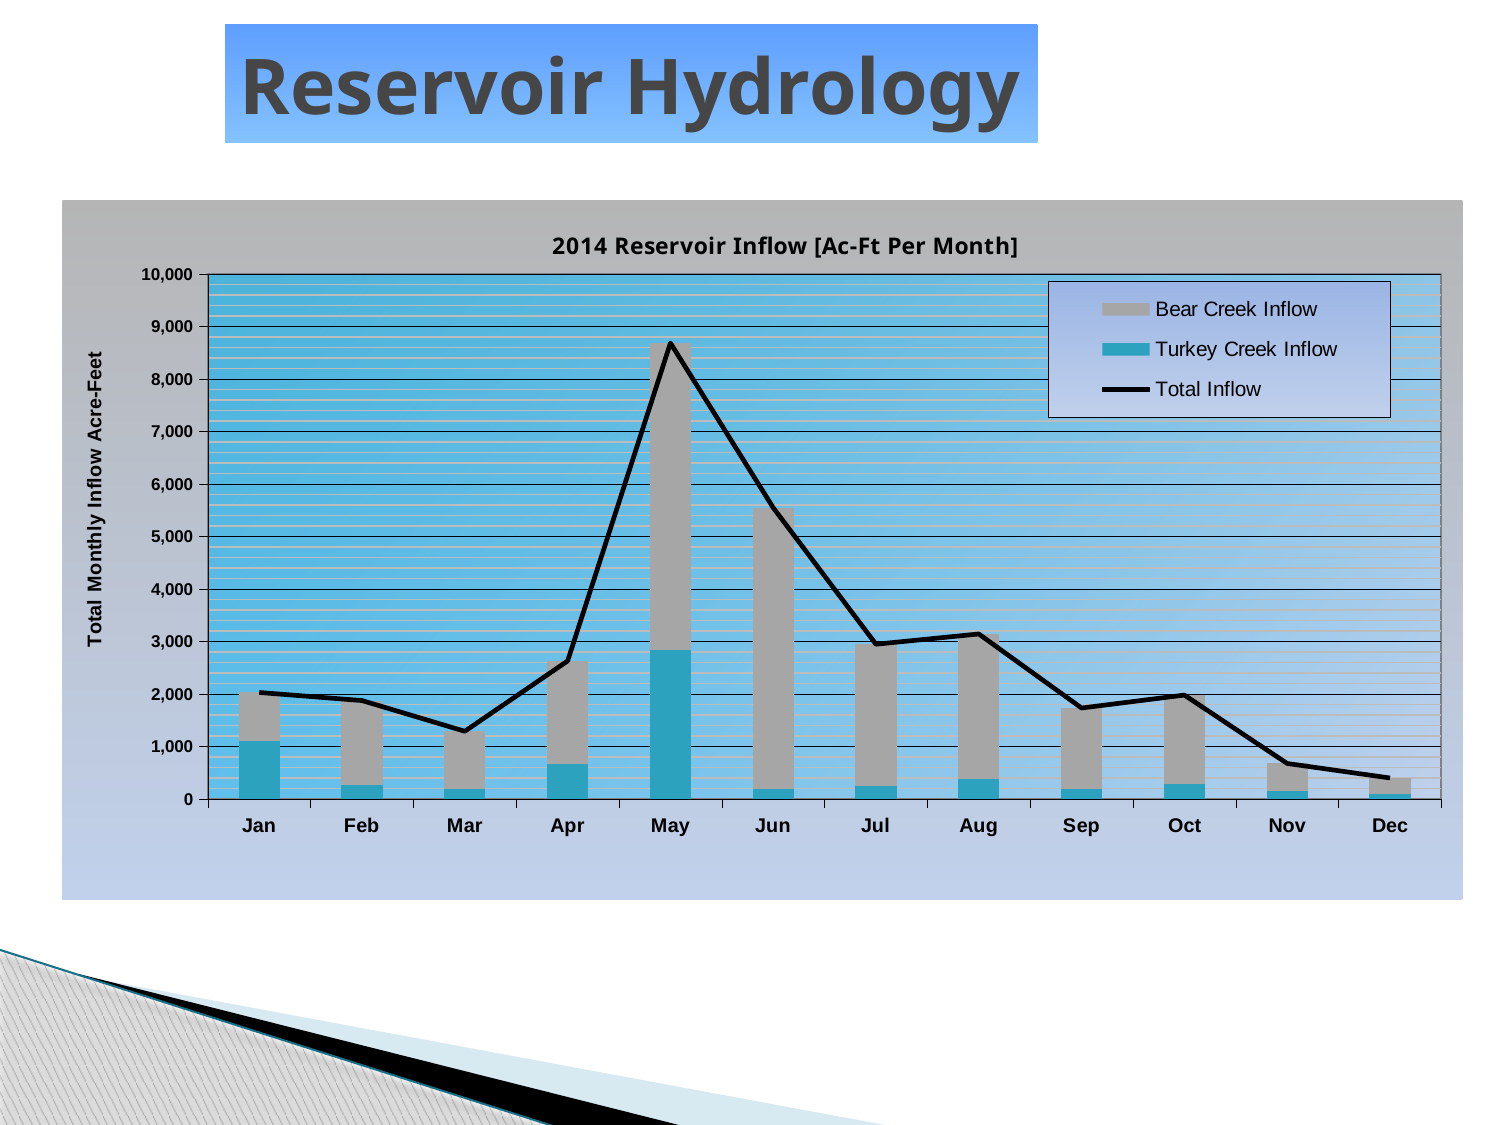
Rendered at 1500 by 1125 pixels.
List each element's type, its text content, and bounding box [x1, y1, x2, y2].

title Reservoir Hydrology [225, 24, 1038, 143]
chart [62, 199, 1463, 901]
